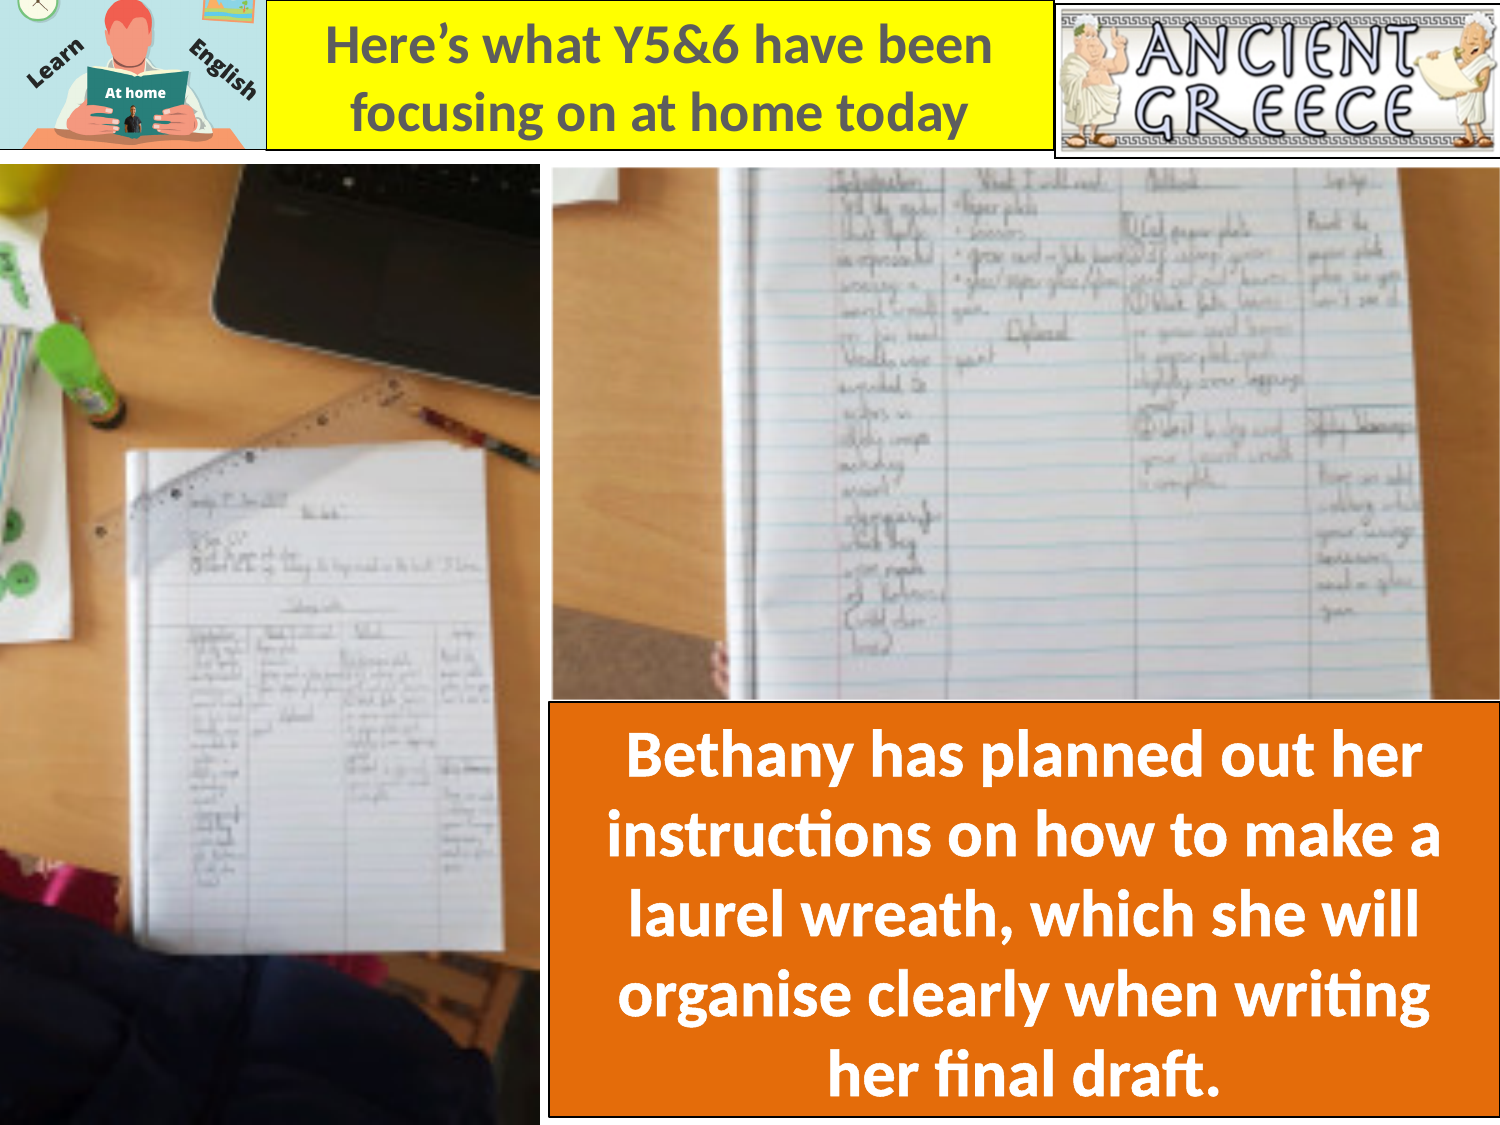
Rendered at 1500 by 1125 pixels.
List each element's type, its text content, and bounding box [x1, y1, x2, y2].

text_box Bethany has planned out her instructions on how to make a laurel wreath, which she will organise clearly when writing her final draft. [549, 701, 1500, 1117]
picture [0, 164, 541, 1125]
picture [554, 0, 1500, 908]
picture [0, 0, 266, 150]
text_box Here’s what Y5&6 have been focusing on at home today [267, 0, 753, 150]
